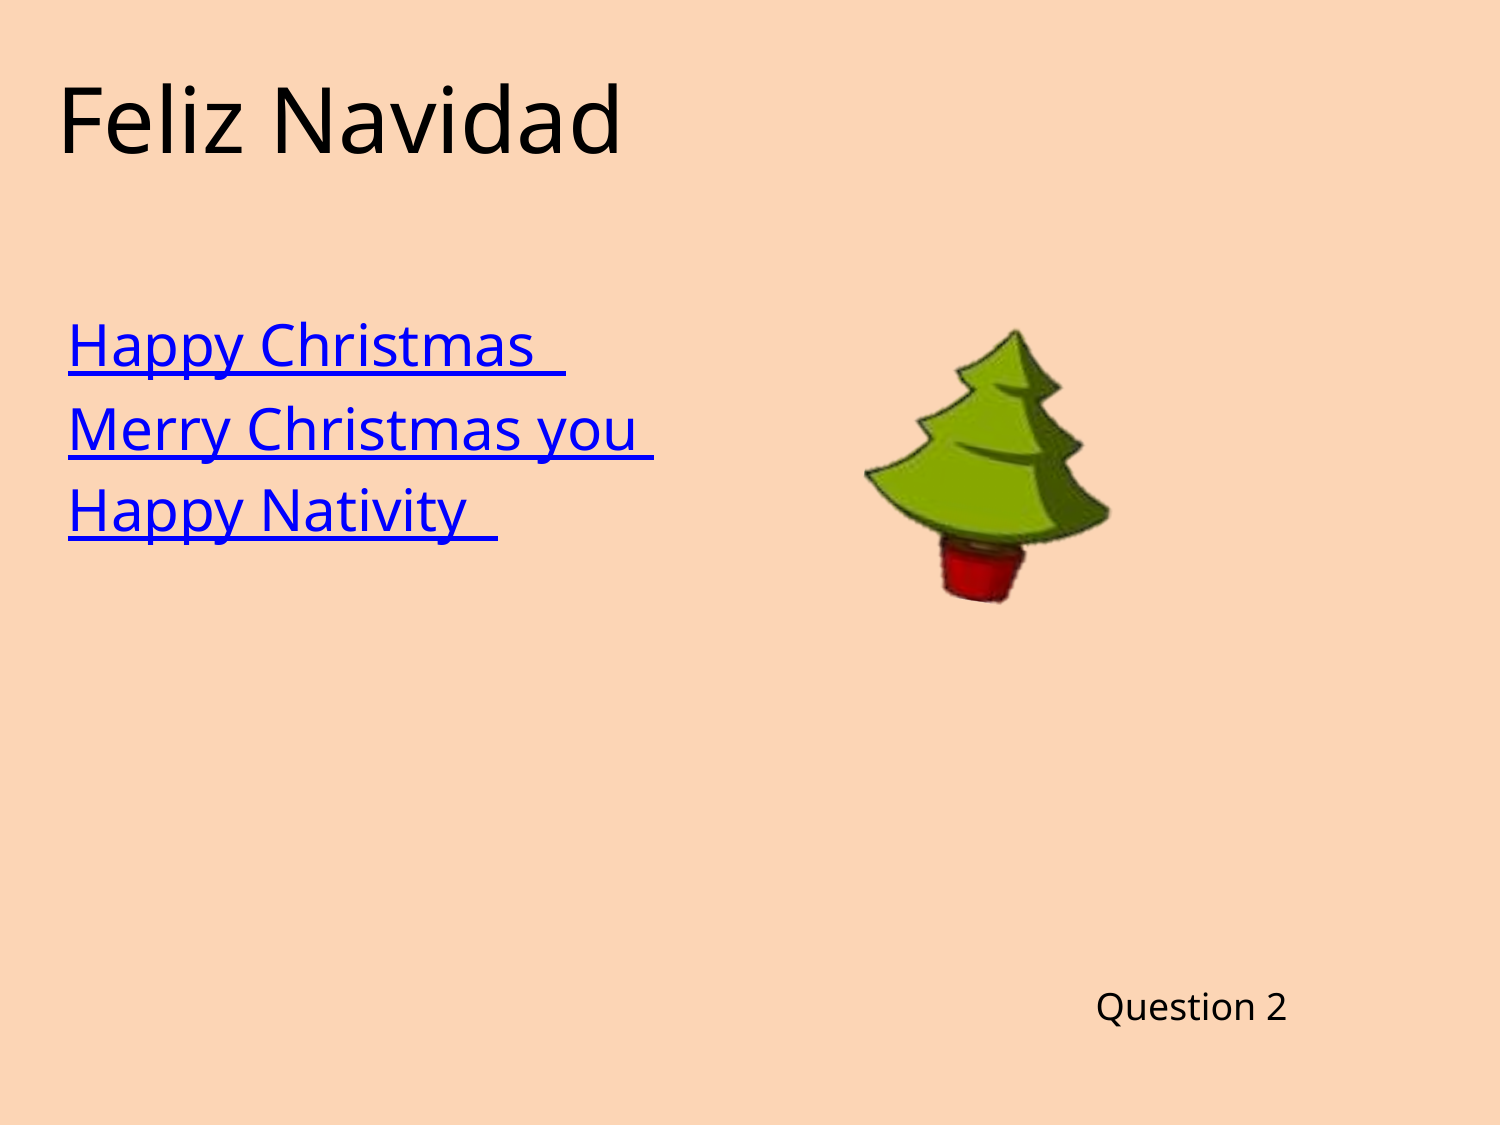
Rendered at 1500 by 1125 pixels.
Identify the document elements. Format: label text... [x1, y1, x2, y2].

text_box Merry Christmas you [53, 385, 821, 465]
text_box Happy Christmas [53, 301, 821, 385]
text_box Happy Nativity [53, 465, 821, 560]
text_box Question 2 [1080, 975, 1382, 1036]
picture [848, 289, 1145, 620]
text_box Feliz Navidad [41, 54, 1282, 180]
